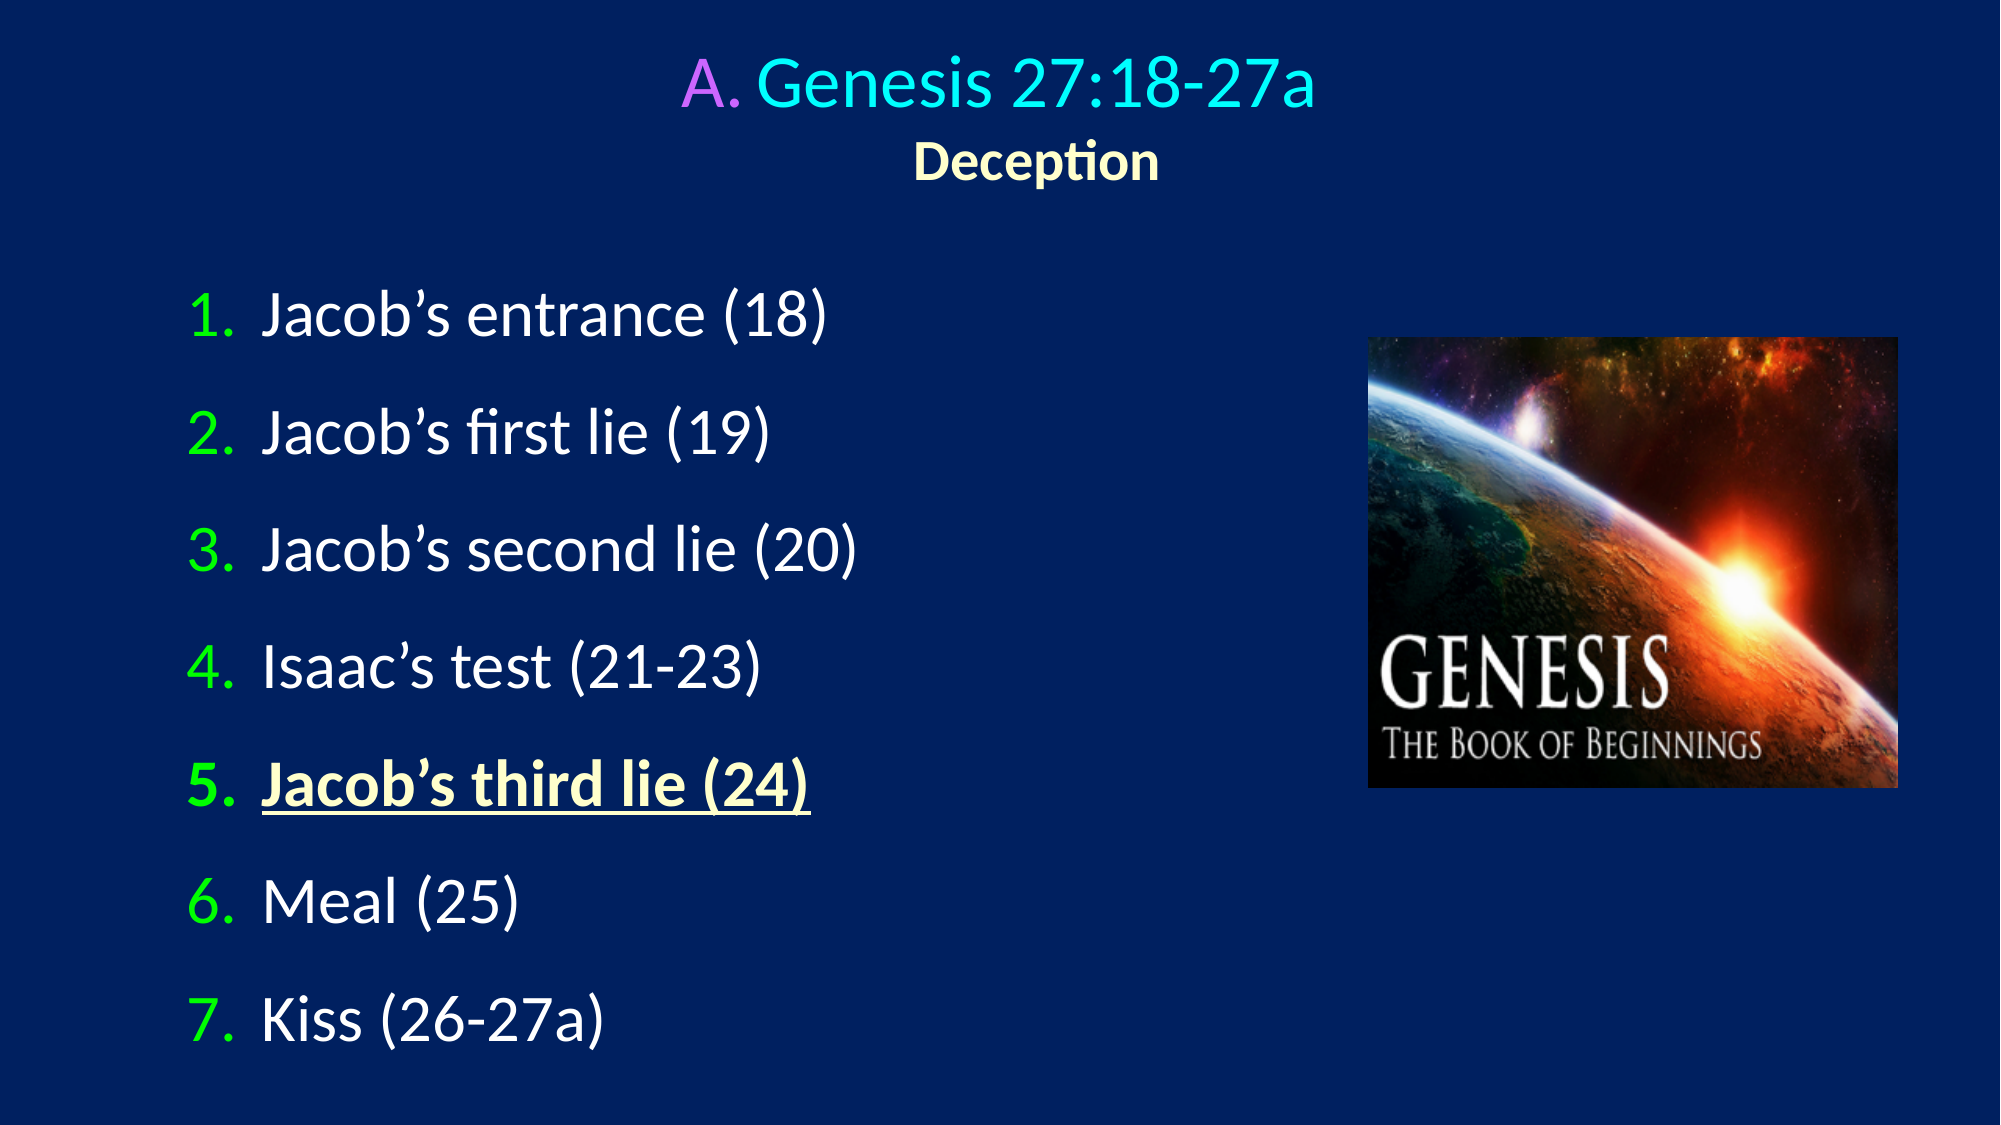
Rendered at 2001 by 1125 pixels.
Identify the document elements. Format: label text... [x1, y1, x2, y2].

title Genesis 27:18-27a Deception [535, 37, 1464, 188]
picture [1367, 337, 1898, 788]
list Jacob’s entrance (18) Jacob’s first lie (19) Jacob’s second lie (20) Isaac’s test (21-23) Jacob’s third lie (24) Meal (25) Kiss (26-27a) [171, 262, 1101, 1063]
